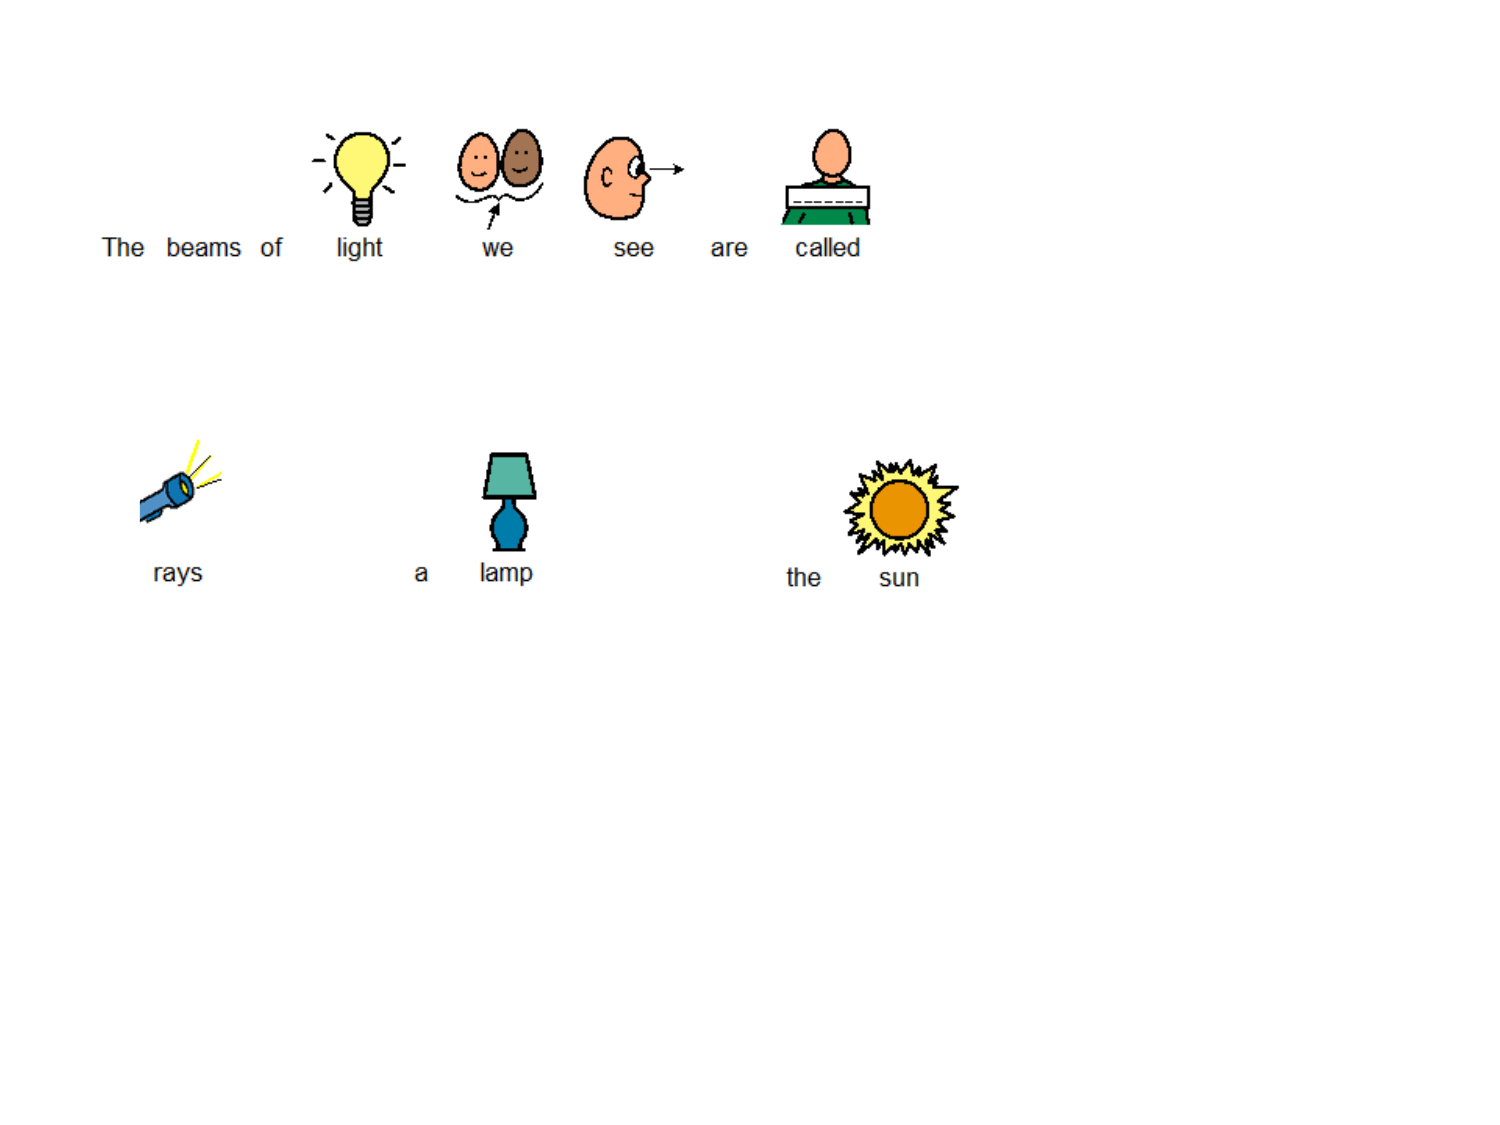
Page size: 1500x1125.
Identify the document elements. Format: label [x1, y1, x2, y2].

picture [139, 437, 1500, 607]
picture [87, 112, 1341, 277]
